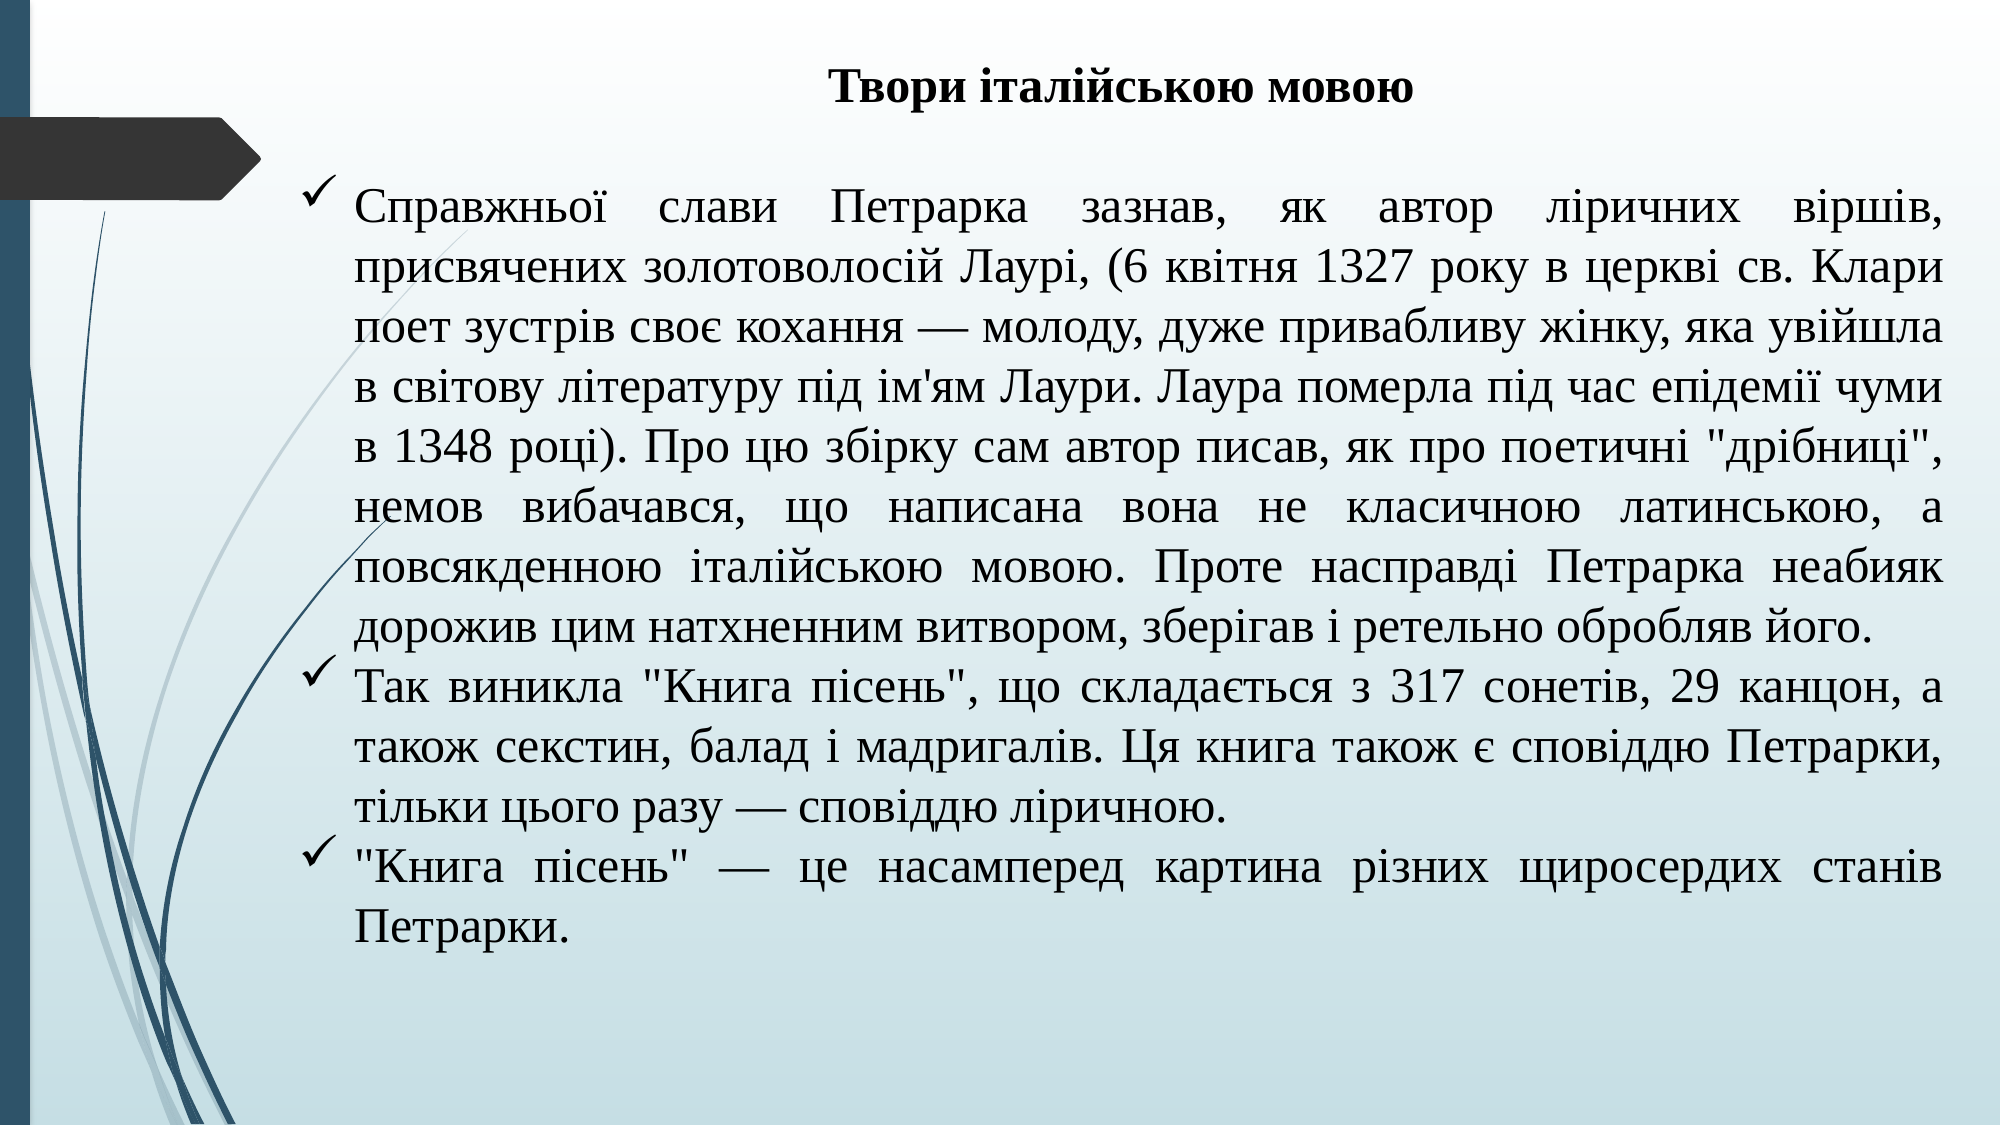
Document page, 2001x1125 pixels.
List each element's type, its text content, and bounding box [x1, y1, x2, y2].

text_box Твори італійською мовою Справжньої слави Петрарка зазнав, як автор ліричних віршів, присвячених золотоволосій Лаурі, (6 квітня 1327 року в церкві св. Клари поет зустрів своє кохання — молоду, дуже привабливу жінку, яка увійшла в світову літературу під ім'ям Лаури. Лаура померла під час епідемії чуми в 1348 році). Про цю збірку сам автор писав, як про поетичні "дрібниці", немов вибачався, що написана вона не класичною латинською, а повсякденною італійською мовою. Проте насправді Петрарка неабияк дорожив цим натхненним витвором, зберігав і ретельно обробляв його. Так виникла "Книга пісень", що складається з 317 сонетів, 29 канцон, а також секстин, балад і мадригалів. Ця книга також є сповіддю Петрарки, тільки цього разу — сповіддю ліричною. "Книга пісень" — це насамперед картина різних щиросердих станів Петрарки. [283, 44, 1960, 1020]
